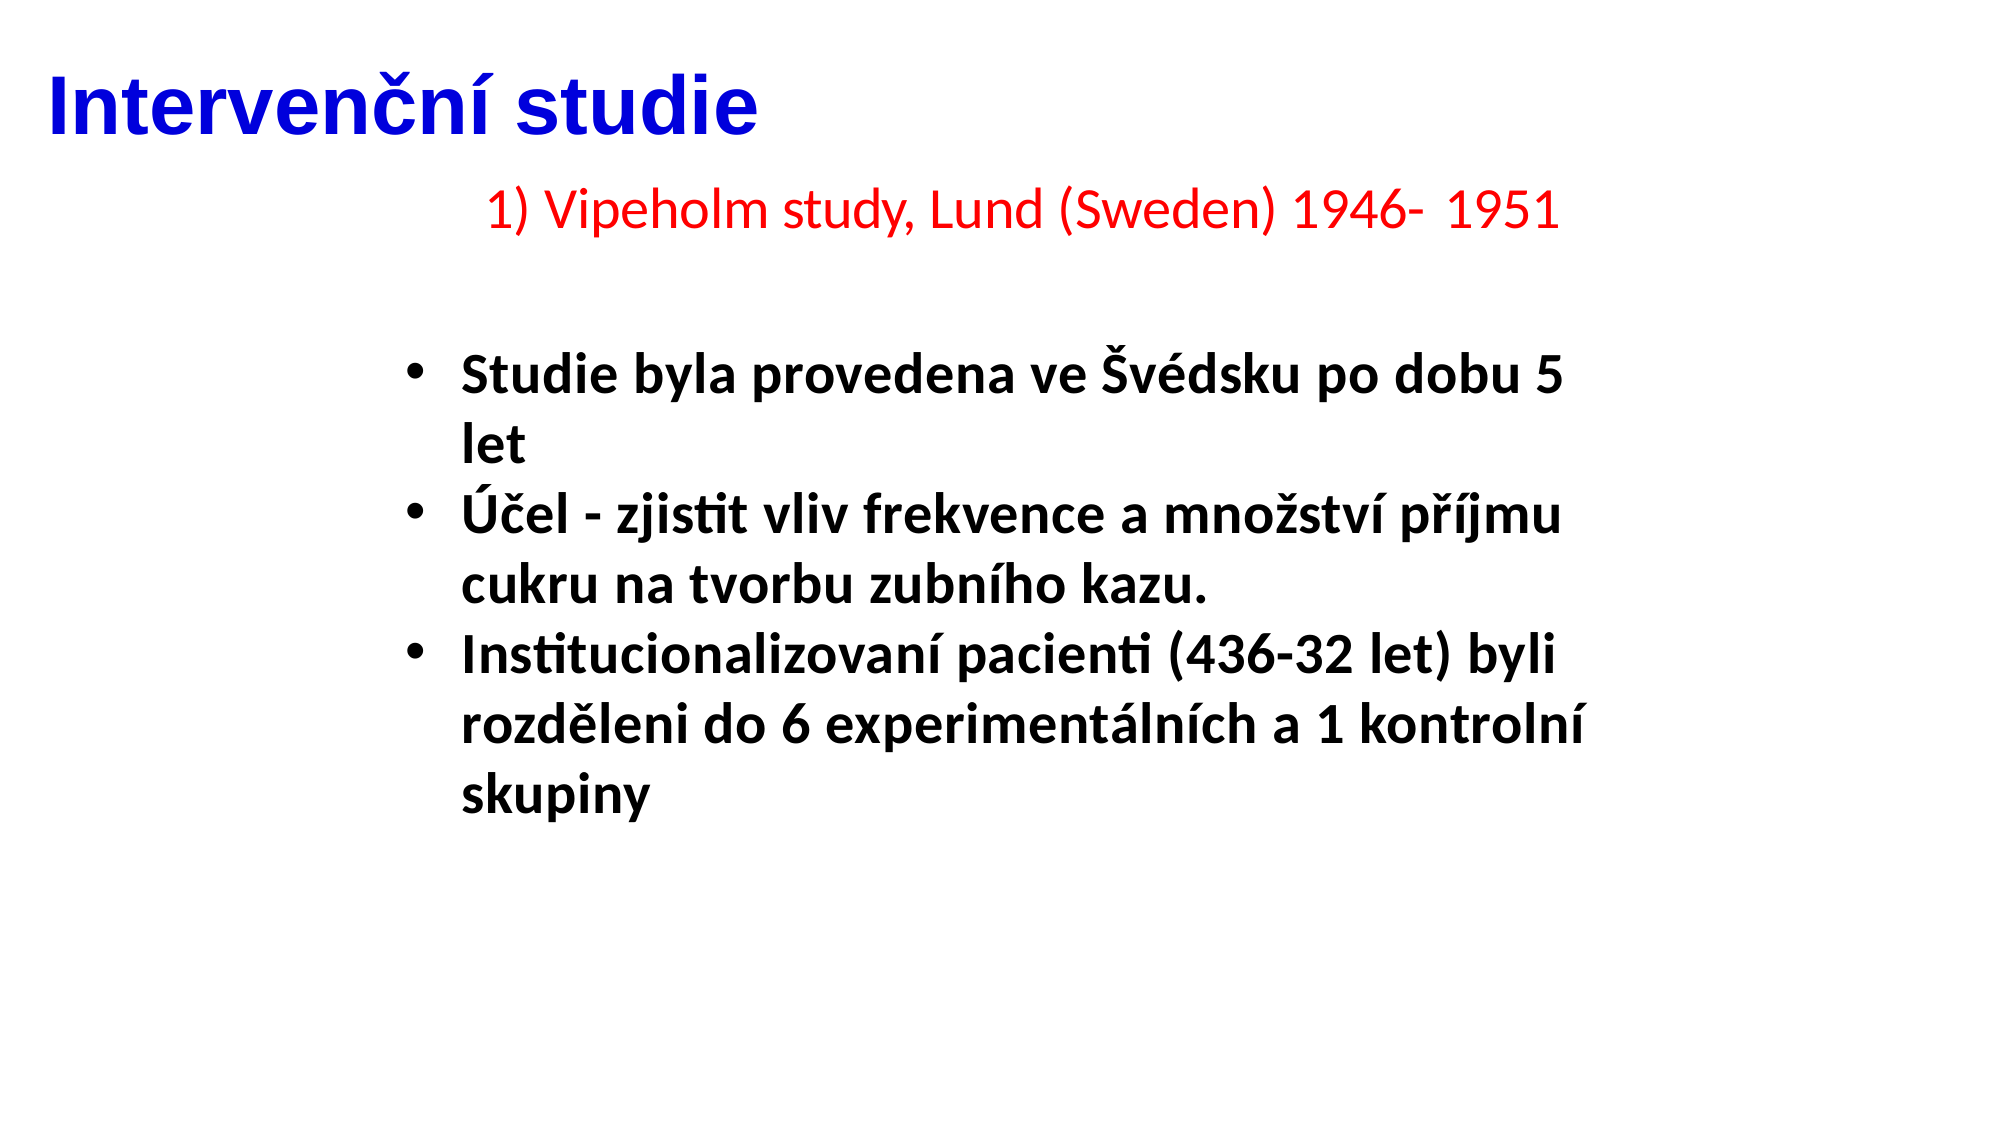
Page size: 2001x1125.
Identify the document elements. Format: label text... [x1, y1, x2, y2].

text_box 1) Vipeholm study, Lund (Sweden) 1946- 1951 Studie byla provedena ve Švédsku po dobu 5 let Účel - zjistit vliv frekvence a množství příjmu cukru na tvorbu zubního kazu. Institucionalizovaní pacienti (436-32 let) byli rozděleni do 6 experimentálních a 1 kontrolní skupiny [403, 168, 1632, 896]
title Intervenční studie [47, 67, 1812, 142]
